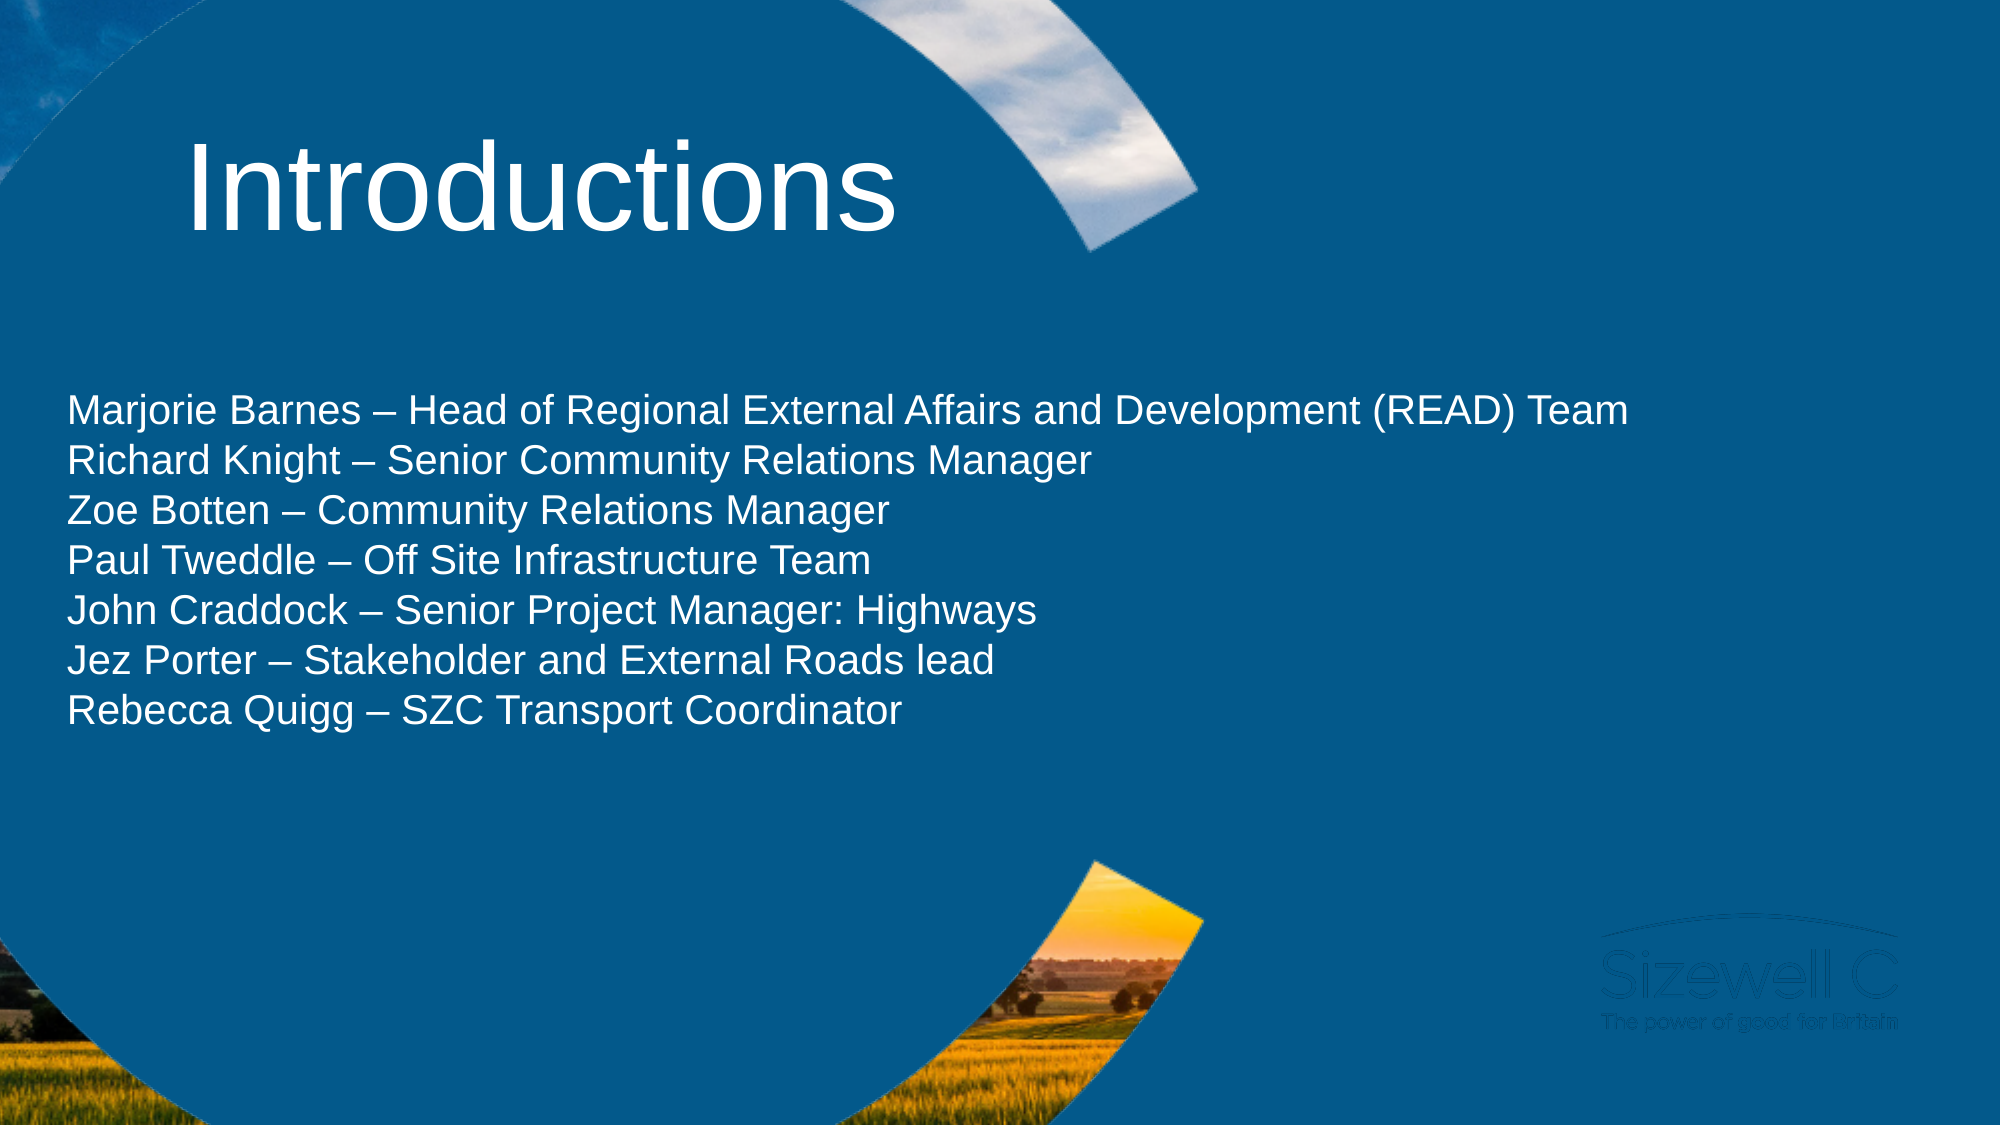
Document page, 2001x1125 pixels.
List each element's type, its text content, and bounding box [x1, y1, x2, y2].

text_box Marjorie Barnes – Head of Regional External Affairs and Development (READ) Team Richard Knight – Senior Community Relations Manager Zoe Botten – Community Relations Manager Paul Tweddle – Off Site Infrastructure Team John Craddock – Senior Project Manager: Highways Jez Porter – Stakeholder and External Roads lead Rebecca Quigg – SZC Transport Coordinator [1324, 315, 1659, 751]
picture [0, 0, 1320, 1125]
picture [1599, 910, 1900, 1036]
